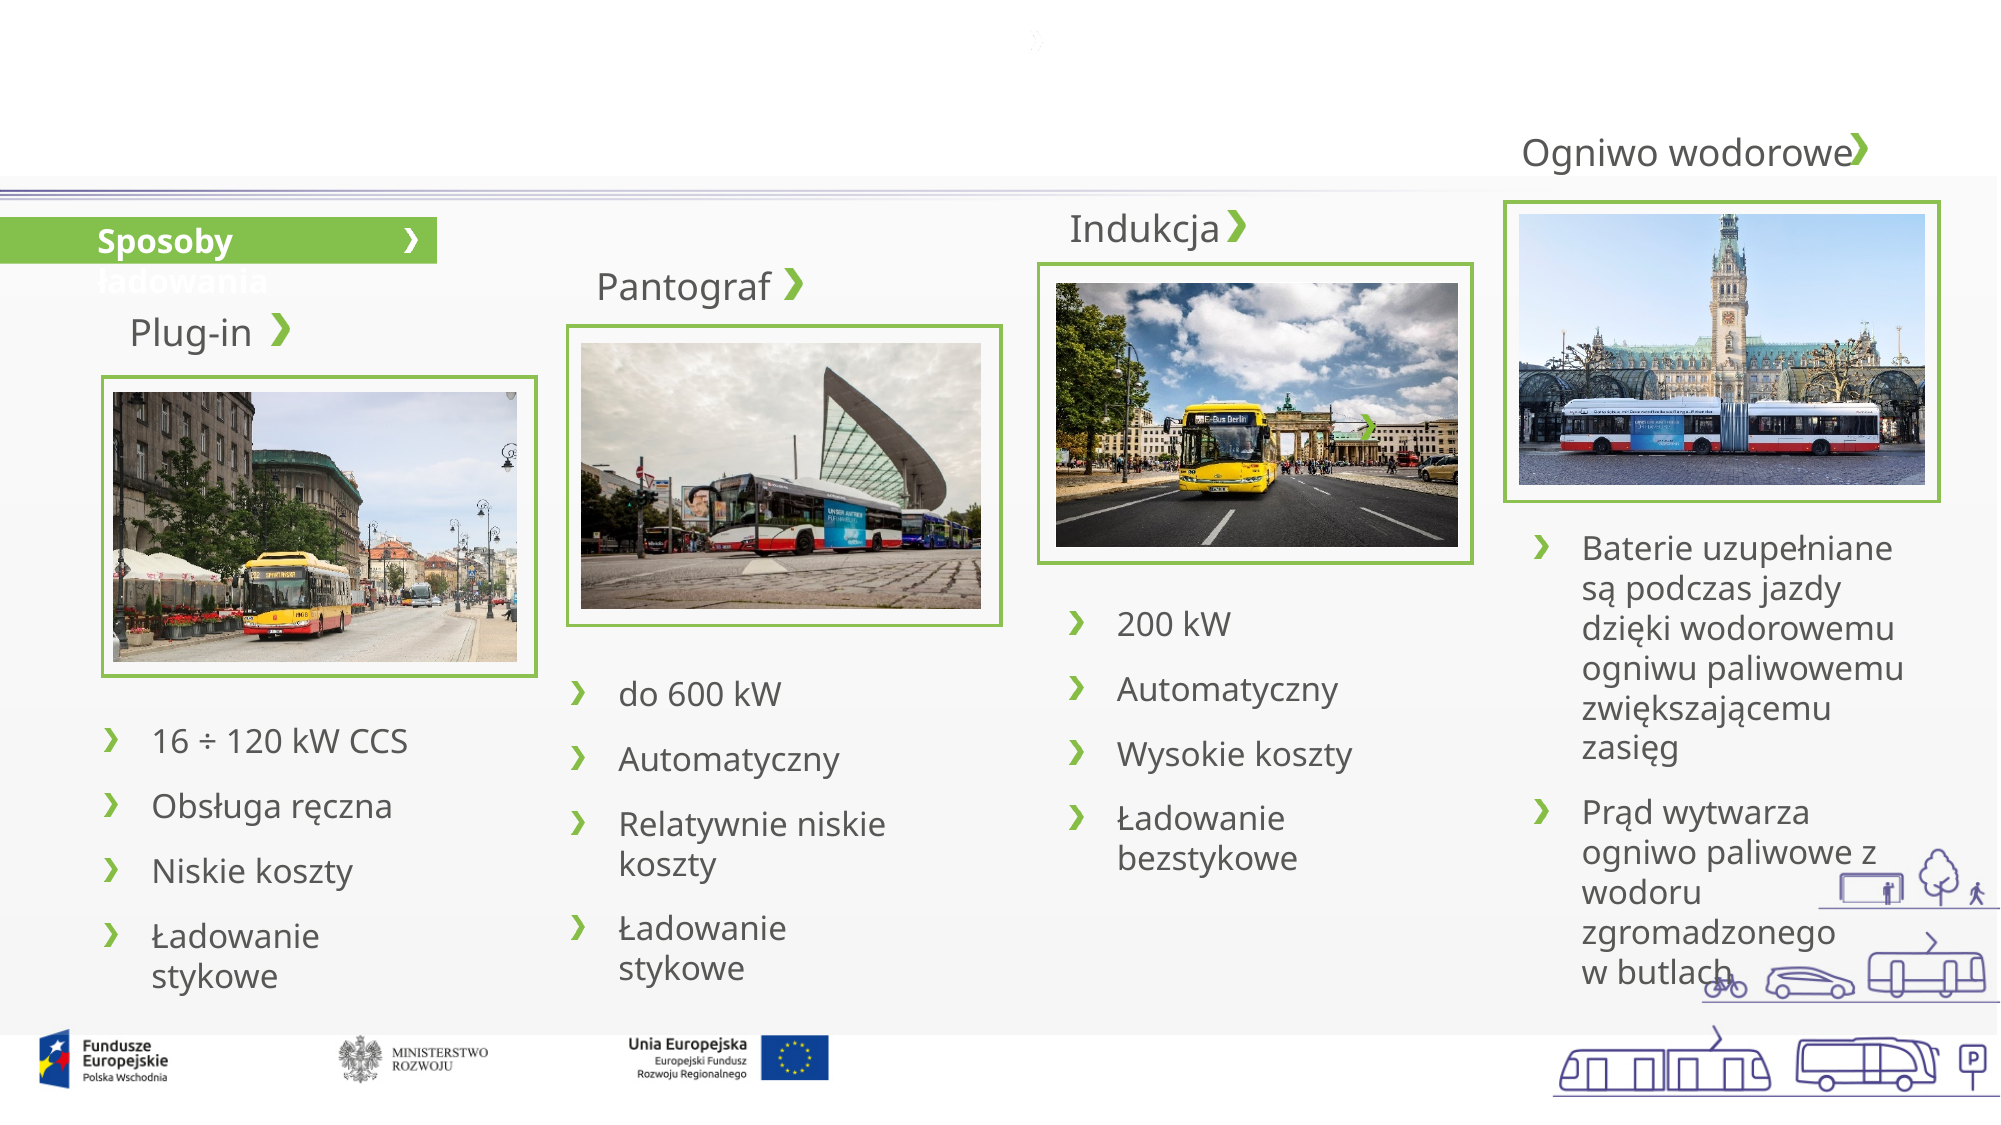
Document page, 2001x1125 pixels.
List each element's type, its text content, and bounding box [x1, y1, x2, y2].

text_box Baterie uzupełniane są podczas jazdy dzięki wodorowemu ogniwu paliwowemu zwiększającemu zasięg Prąd wytwarza ogniwo paliwowe z wodoru zgromadzonego w butlach [1520, 519, 1942, 999]
picture [1849, 133, 1868, 165]
picture [1069, 805, 1084, 830]
picture [1069, 611, 1084, 635]
picture [104, 793, 118, 817]
picture [1069, 676, 1084, 700]
picture [1055, 282, 1459, 548]
text_box [101, 376, 537, 677]
picture [104, 923, 118, 947]
picture [1519, 214, 1925, 485]
picture [104, 728, 118, 752]
picture [404, 228, 418, 253]
text_box Pantograf [581, 255, 915, 316]
picture [113, 392, 517, 662]
picture [1069, 740, 1084, 765]
text_box Sposoby ładowania [82, 212, 423, 308]
text_box Indukcja [1055, 197, 1432, 258]
text_box [1504, 201, 1940, 502]
picture [581, 343, 981, 609]
picture [571, 681, 585, 705]
picture [271, 313, 290, 346]
picture [1534, 535, 1549, 559]
picture [104, 858, 118, 882]
picture [1227, 210, 1246, 242]
picture [571, 811, 585, 835]
text_box do 600 kW Automatyczny Relatywnie niskie koszty Ładowanie stykowe [556, 665, 938, 995]
picture [0, 0, 2001, 1125]
picture [571, 746, 585, 770]
text_box 200 kW Automatyczny Wysokie koszty Ładowanie bezstykowe [1055, 595, 1436, 885]
picture [1534, 799, 1549, 824]
text_box [0, 176, 1997, 1036]
text_box [566, 325, 1002, 626]
text_box Plug-in [114, 308, 337, 361]
text_box Ogniwo wodorowe [1506, 121, 1925, 182]
text_box [1037, 263, 1473, 564]
text_box [423, 216, 438, 265]
picture [784, 268, 803, 300]
text_box 16 ÷ 120 kW CCS Obsługa ręczna Niskie koszty Ładowanie stykowe [89, 712, 471, 1002]
picture [571, 915, 585, 940]
text_box [0, 216, 82, 265]
